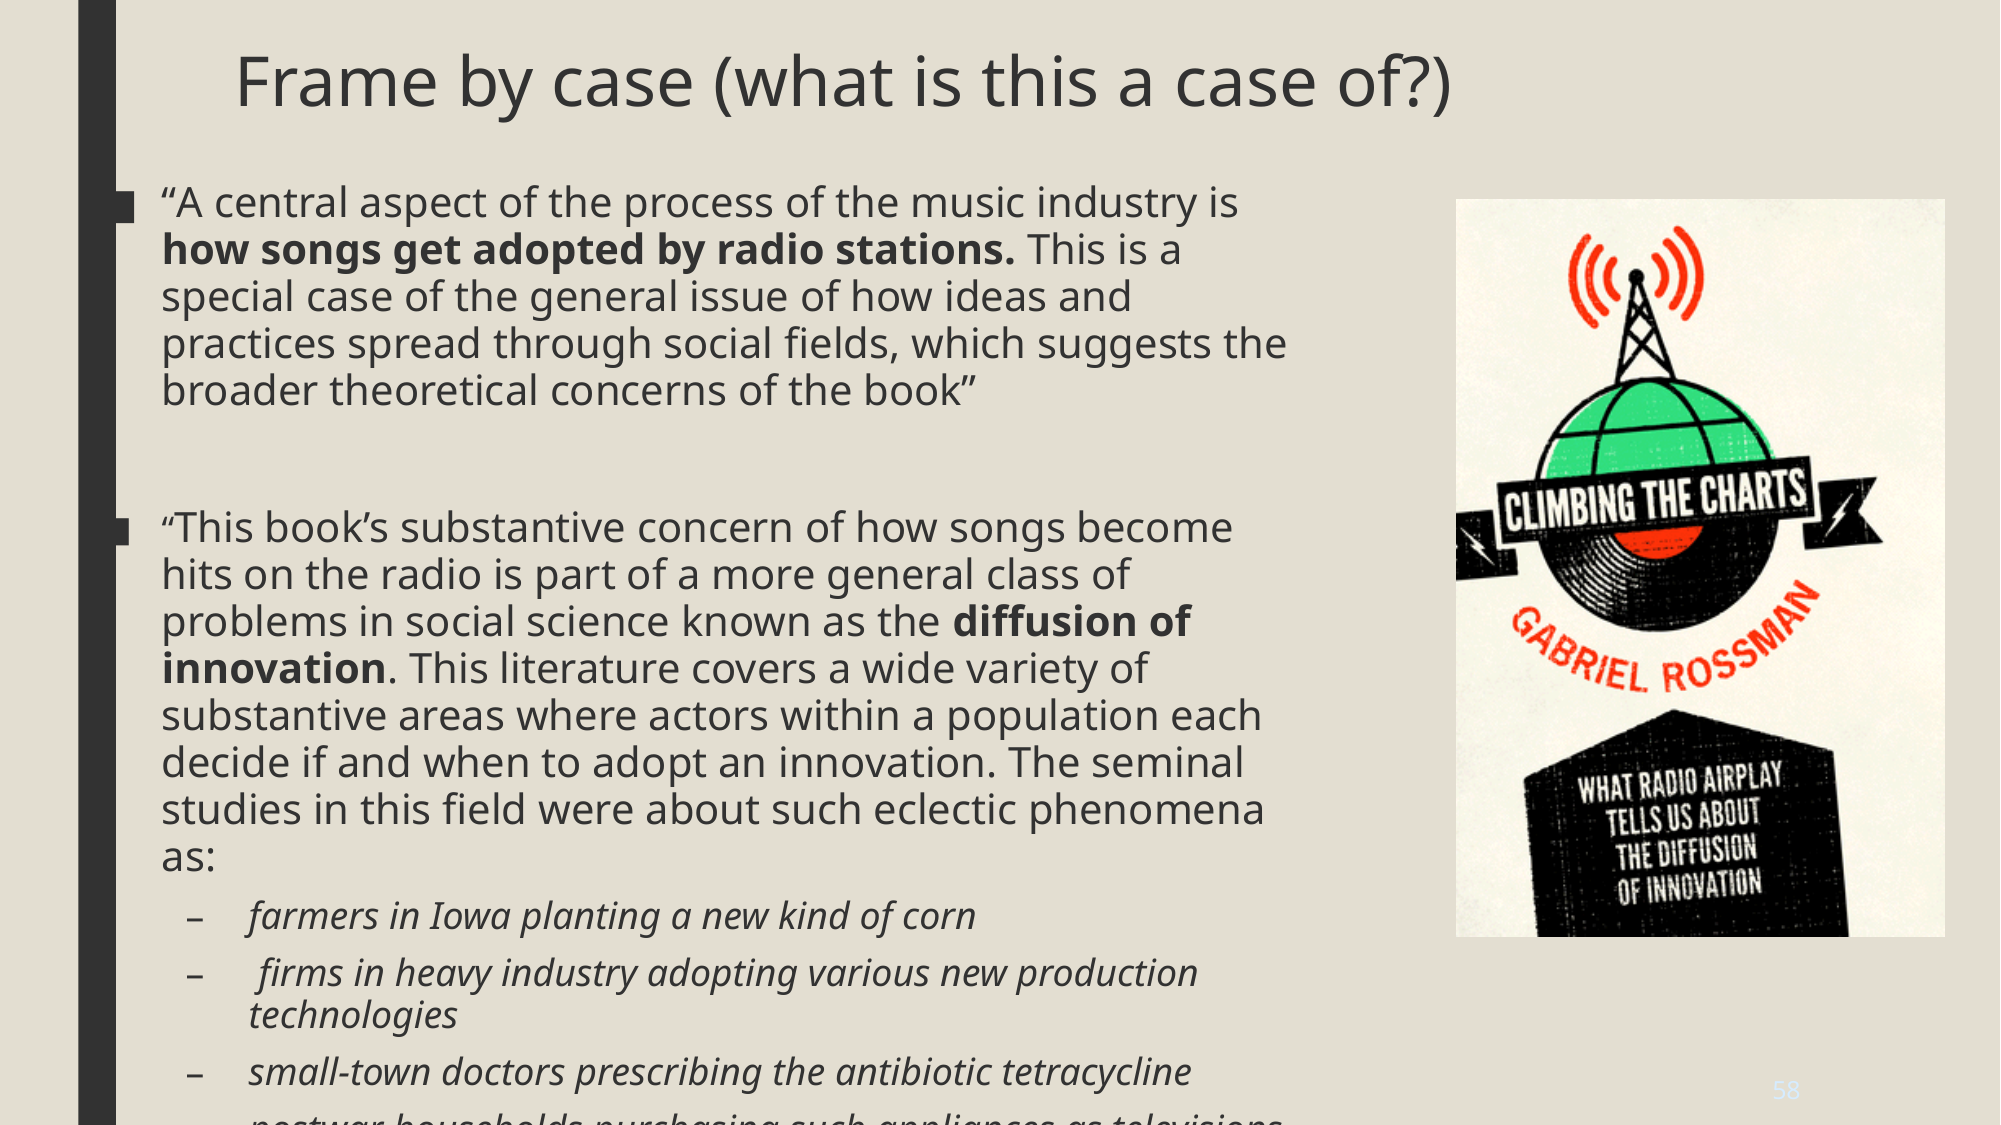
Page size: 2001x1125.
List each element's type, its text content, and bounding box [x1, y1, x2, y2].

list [1456, 199, 1945, 937]
title Frame by case (what is this a case of?) [219, 39, 1570, 147]
slide_number 58 [1553, 1058, 1816, 1125]
list “A central aspect of the process of the music industry is how songs get adopted by radio stations. This is a special case of the general issue of how ideas and practices spread through social fields, which suggests the broader theoretical concerns of the book” “This book’s substantive concern of how songs become hits on the radio is part of a more general class of problems in social science known as the diffusion of innovation. This literature covers a wide variety of substantive areas where actors within a population each decide if and when to adopt an innovation. The seminal studies in this field were about such eclectic phenomena as: farmers in Iowa planting a new kind of corn firms in heavy industry adopting various new production technologies small-town doctors prescribing the antibiotic tetracycline postwar households purchasing such appliances as televisions and washing machines” [83, 172, 1315, 1084]
